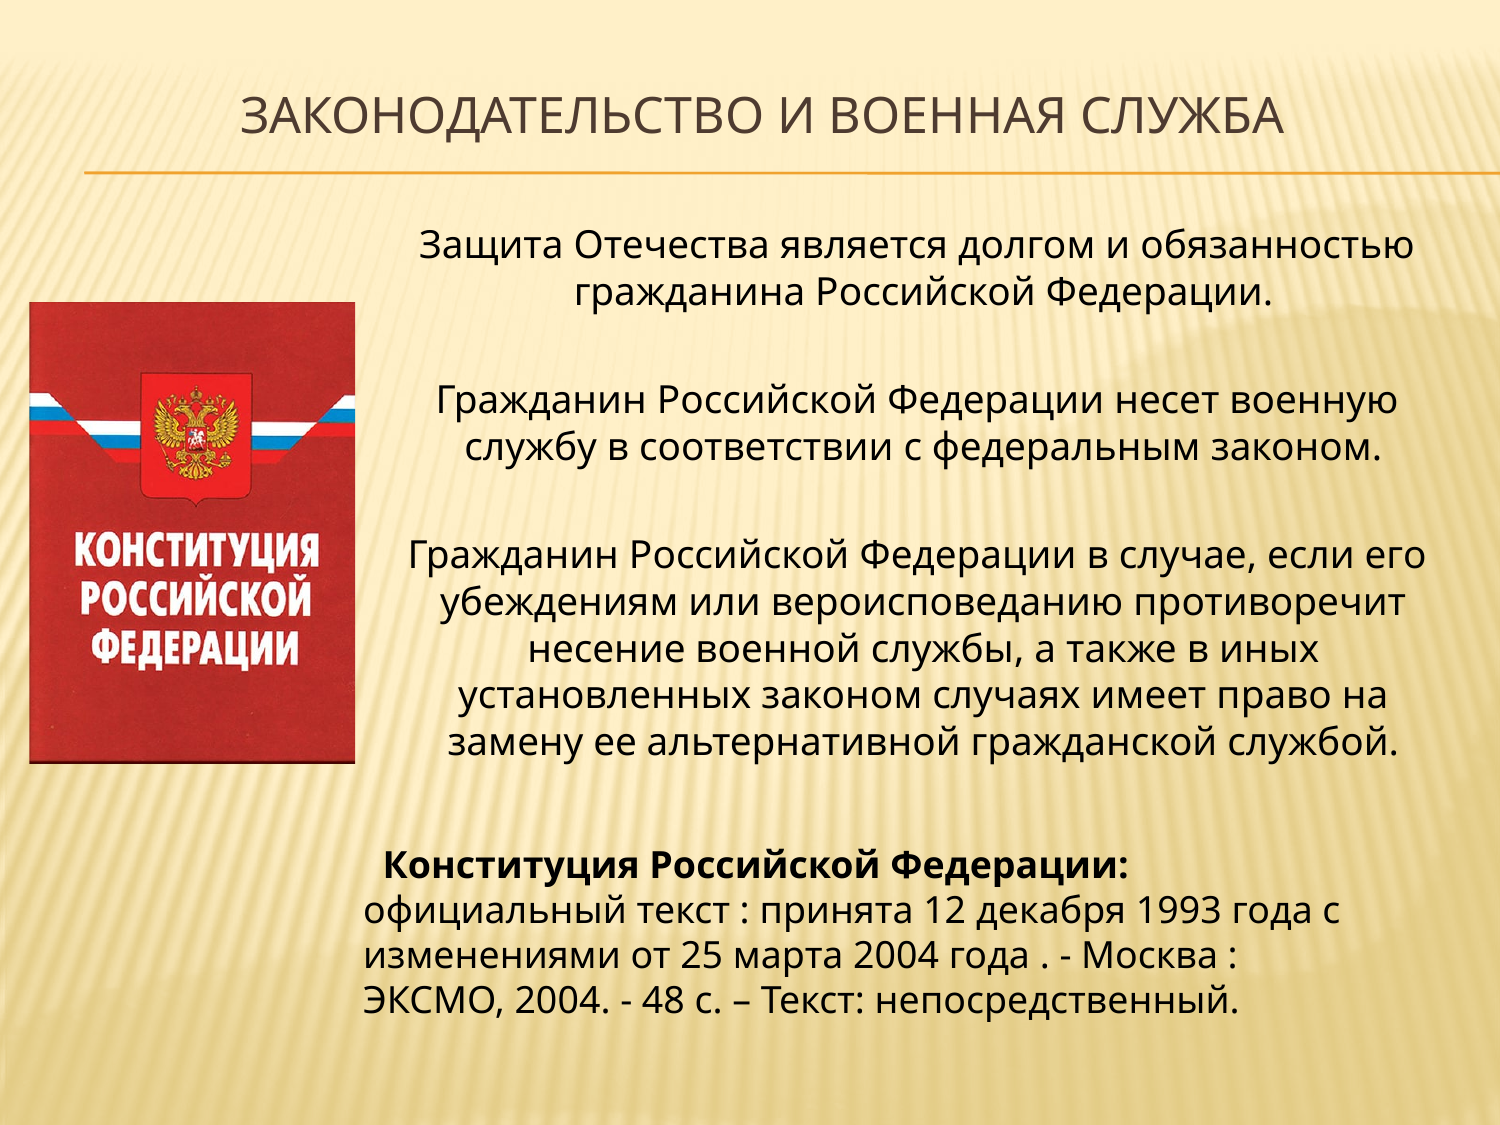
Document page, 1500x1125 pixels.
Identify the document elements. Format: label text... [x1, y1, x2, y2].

list Защита Отечества является долгом и обязанностью гражданина Российской Федерации. Гражданин Российской Федерации несет военную службу в соответствии с федеральным законом. Гражданин Российской Федерации в случае, если его убеждениям или вероисповеданию противоречит несение военной службы, а также в иных установленных законом случаях имеет право на замену ее альтернативной гражданской службой. [348, 160, 1447, 787]
title Законодательство и военная служба [50, 75, 1475, 213]
picture [29, 302, 356, 764]
text_box Конституция Российской Федерации: официальный текст : принята 12 декабря 1993 года с изменениями от 25 марта 2004 года . - Москва : ЭКСМО, 2004. - 48 с. – Текст: непосредственный. [348, 834, 1382, 1029]
